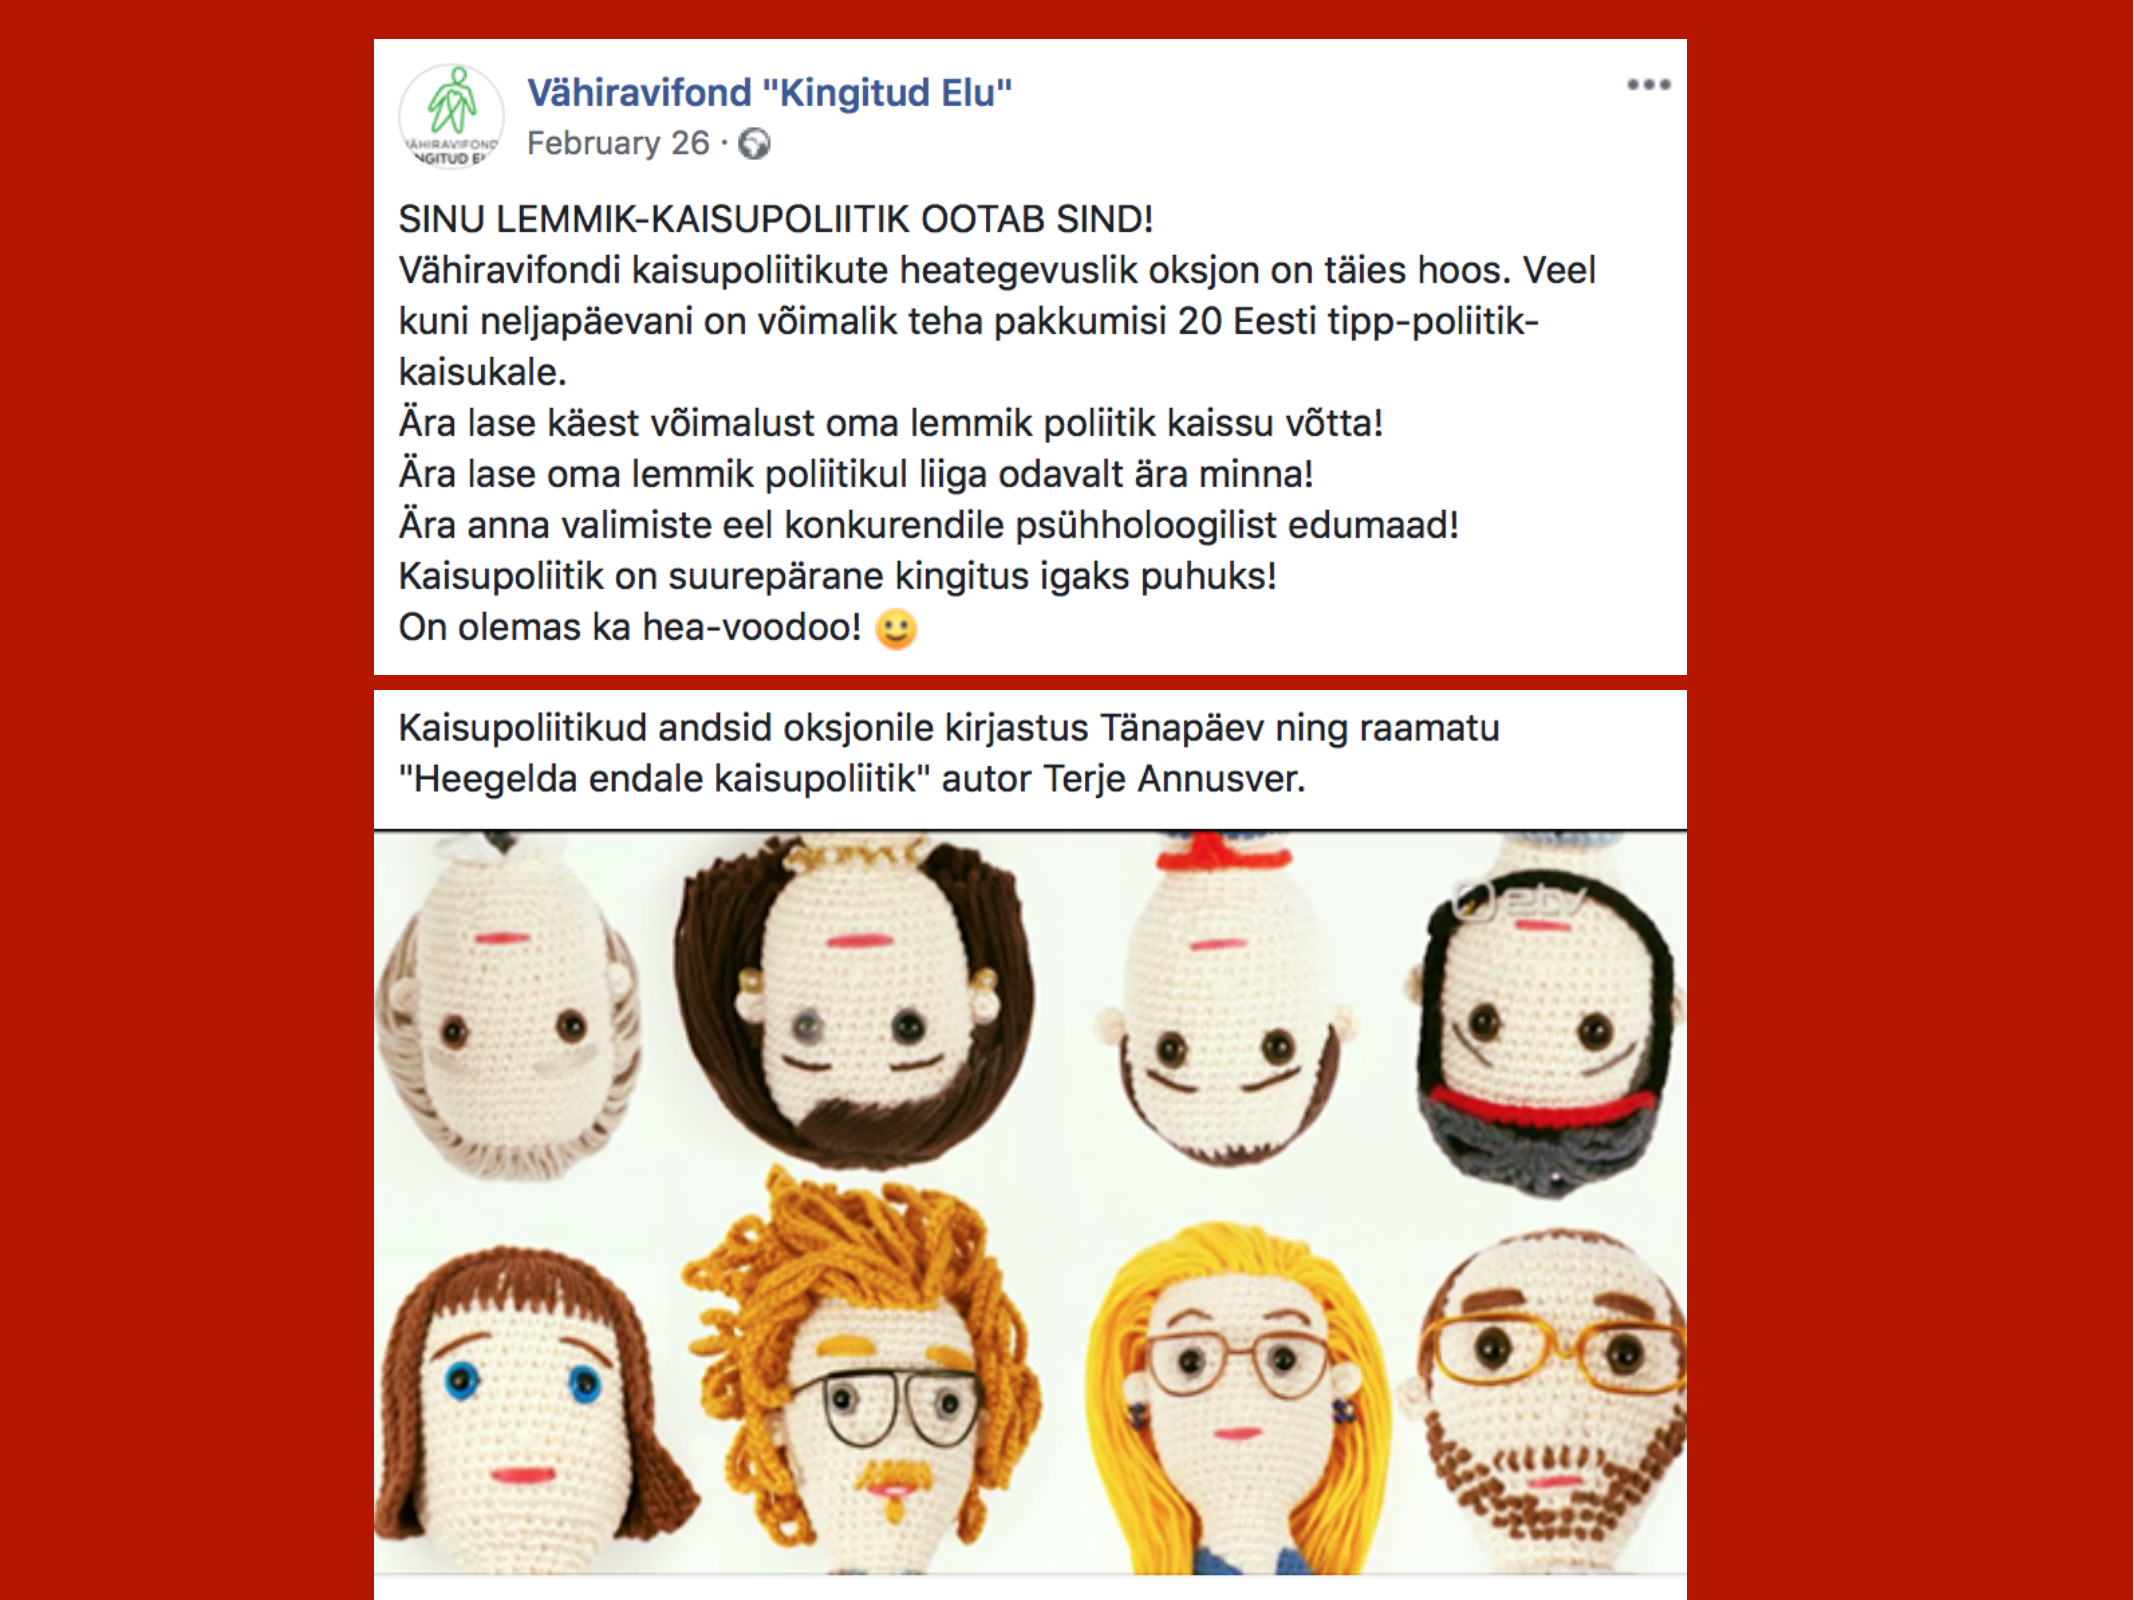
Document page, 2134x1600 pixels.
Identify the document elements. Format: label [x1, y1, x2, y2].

picture [373, 690, 1688, 1600]
picture [373, 39, 1688, 675]
